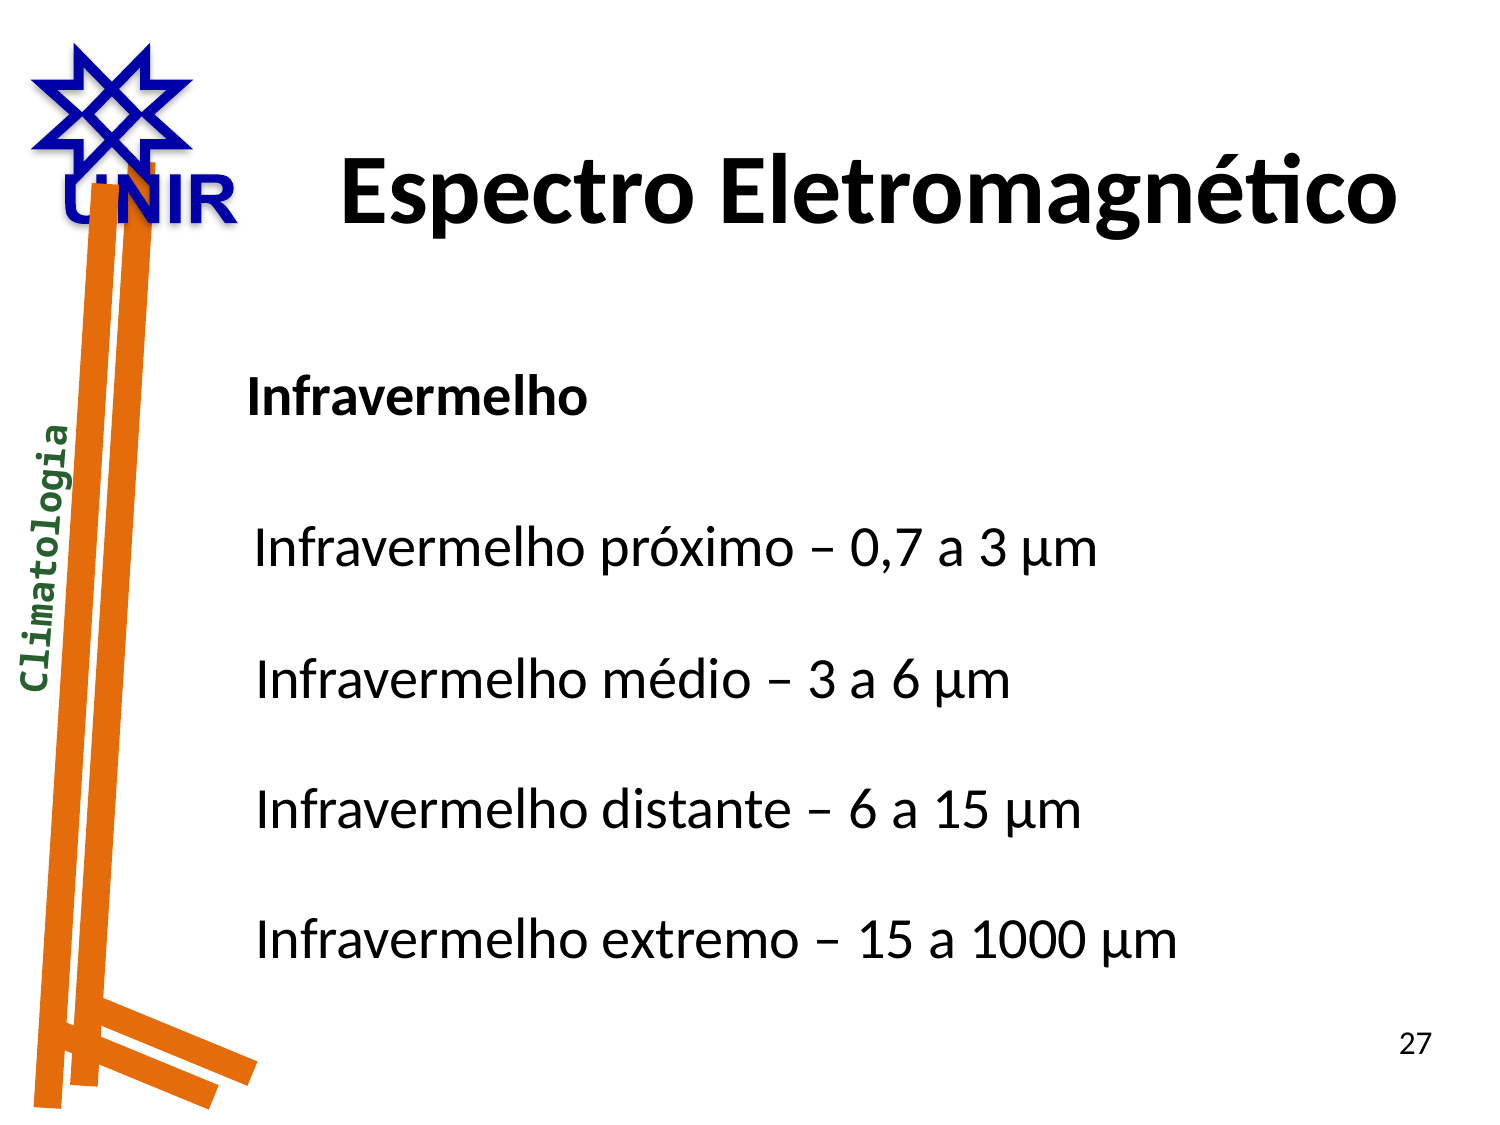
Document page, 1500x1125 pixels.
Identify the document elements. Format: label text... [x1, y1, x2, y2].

text_box [101, 1035, 221, 1112]
text_box Espectro Eletromagnético [323, 106, 1449, 260]
text_box [77, 990, 260, 1088]
text_box [30, 42, 194, 224]
text_box Infravermelho próximo – 0,7 a 3 µm [238, 466, 1493, 586]
text_box [31, 180, 122, 1111]
text_box Infravermelho médio – 3 a 6 µm [240, 598, 1494, 718]
text_box Infravermelho [231, 314, 1485, 435]
text_box Infravermelho distante – 6 a 15 µm [240, 728, 1495, 848]
text_box [68, 217, 154, 1089]
text_box [190, 174, 238, 224]
text_box Climatologia [0, 284, 82, 733]
text_box [67, 1021, 71, 1055]
text_box Infravermelho extremo – 15 a 1000 µm [240, 858, 1495, 978]
text_box 27 [1097, 1011, 1448, 1072]
